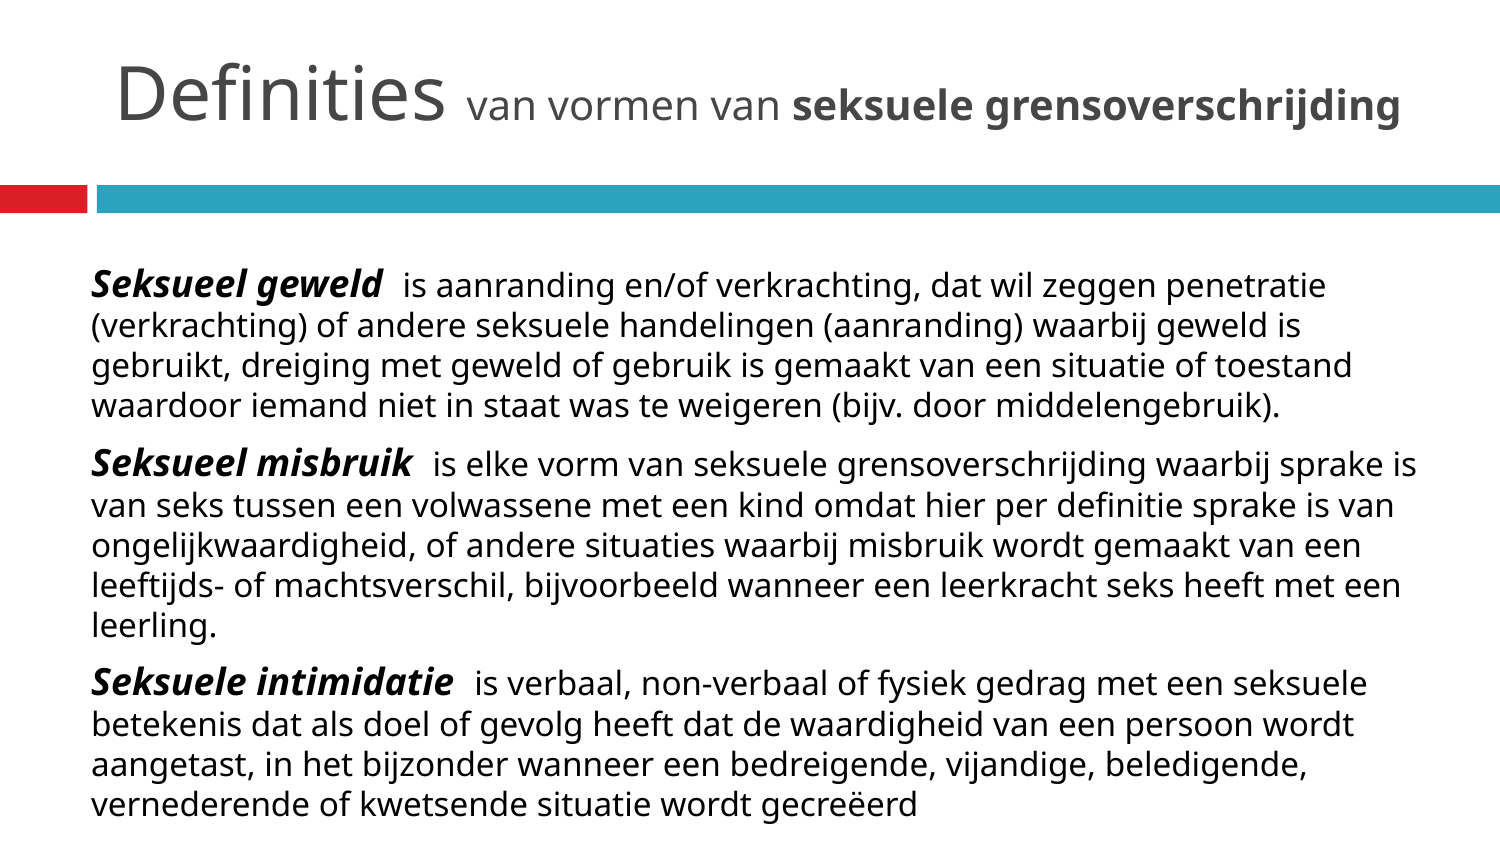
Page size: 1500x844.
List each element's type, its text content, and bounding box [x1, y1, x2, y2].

title Definities van vormen van seksuele grensoverschrijding [99, 19, 1438, 151]
list Seksueel geweld is aanranding en/of verkrachting, dat wil zeggen penetratie (verkrachting) of andere seksuele handelingen (aanranding) waarbij geweld is gebruikt, dreiging met geweld of gebruik is gemaakt van een situatie of toestand waardoor iemand niet in staat was te weigeren (bijv. door middelengebruik). Seksueel misbruik is elke vorm van seksuele grensoverschrijding waarbij sprake is van seks tussen een volwassene met een kind omdat hier per definitie sprake is van ongelijkwaardigheid, of andere situaties waarbij misbruik wordt gemaakt van een leeftijds- of machtsverschil, bijvoorbeeld wanneer een leerkracht seks heeft met een leerling. Seksuele intimidatie is verbaal, non-verbaal of fysiek gedrag met een seksuele betekenis dat als doel of gevolg heeft dat de waardigheid van een persoon wordt aangetast, in het bijzonder wanneer een bedreigende, vijandige, beledigende, vernederende of kwetsende situatie wordt gecreëerd [57, 244, 1443, 844]
